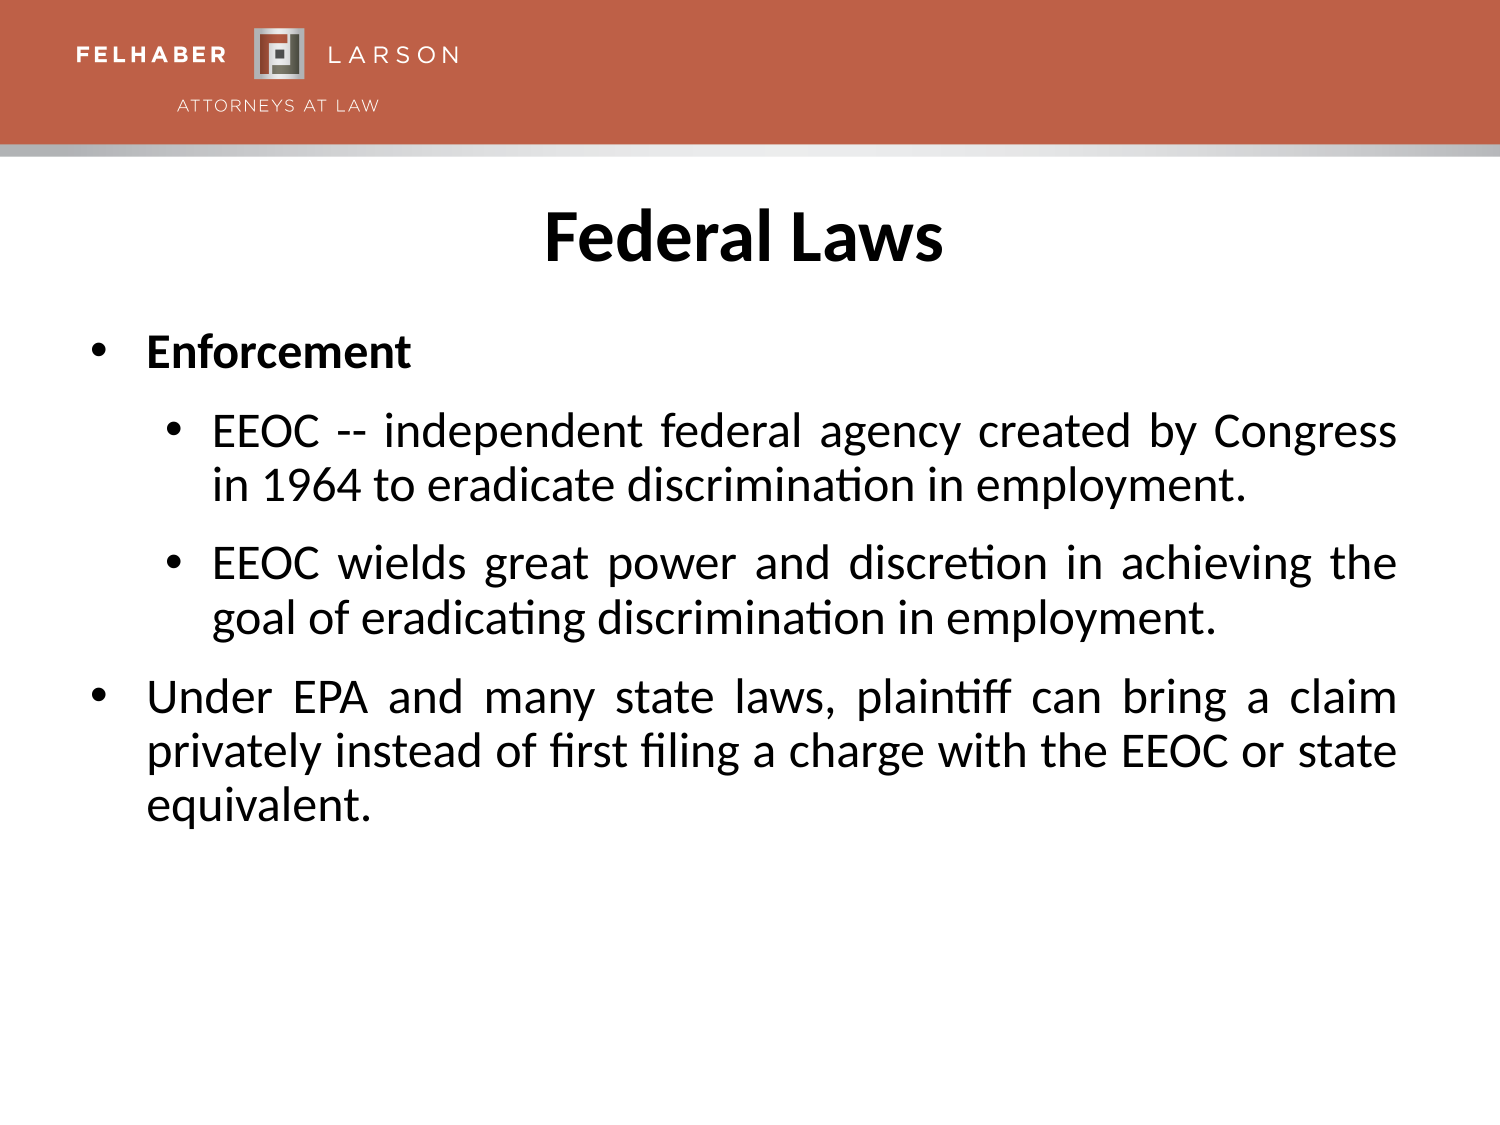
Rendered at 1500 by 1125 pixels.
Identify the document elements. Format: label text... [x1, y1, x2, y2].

title Federal Laws [75, 178, 1414, 284]
picture [0, 0, 1500, 157]
list Enforcement EEOC -- independent federal agency created by Congress in 1964 to eradicate discrimination in employment. EEOC wields great power and discretion in achieving the goal of eradicating discrimination in employment. Under EPA and many state laws, plaintiff can bring a claim privately instead of first filing a charge with the EEOC or state equivalent. [75, 311, 1414, 1033]
